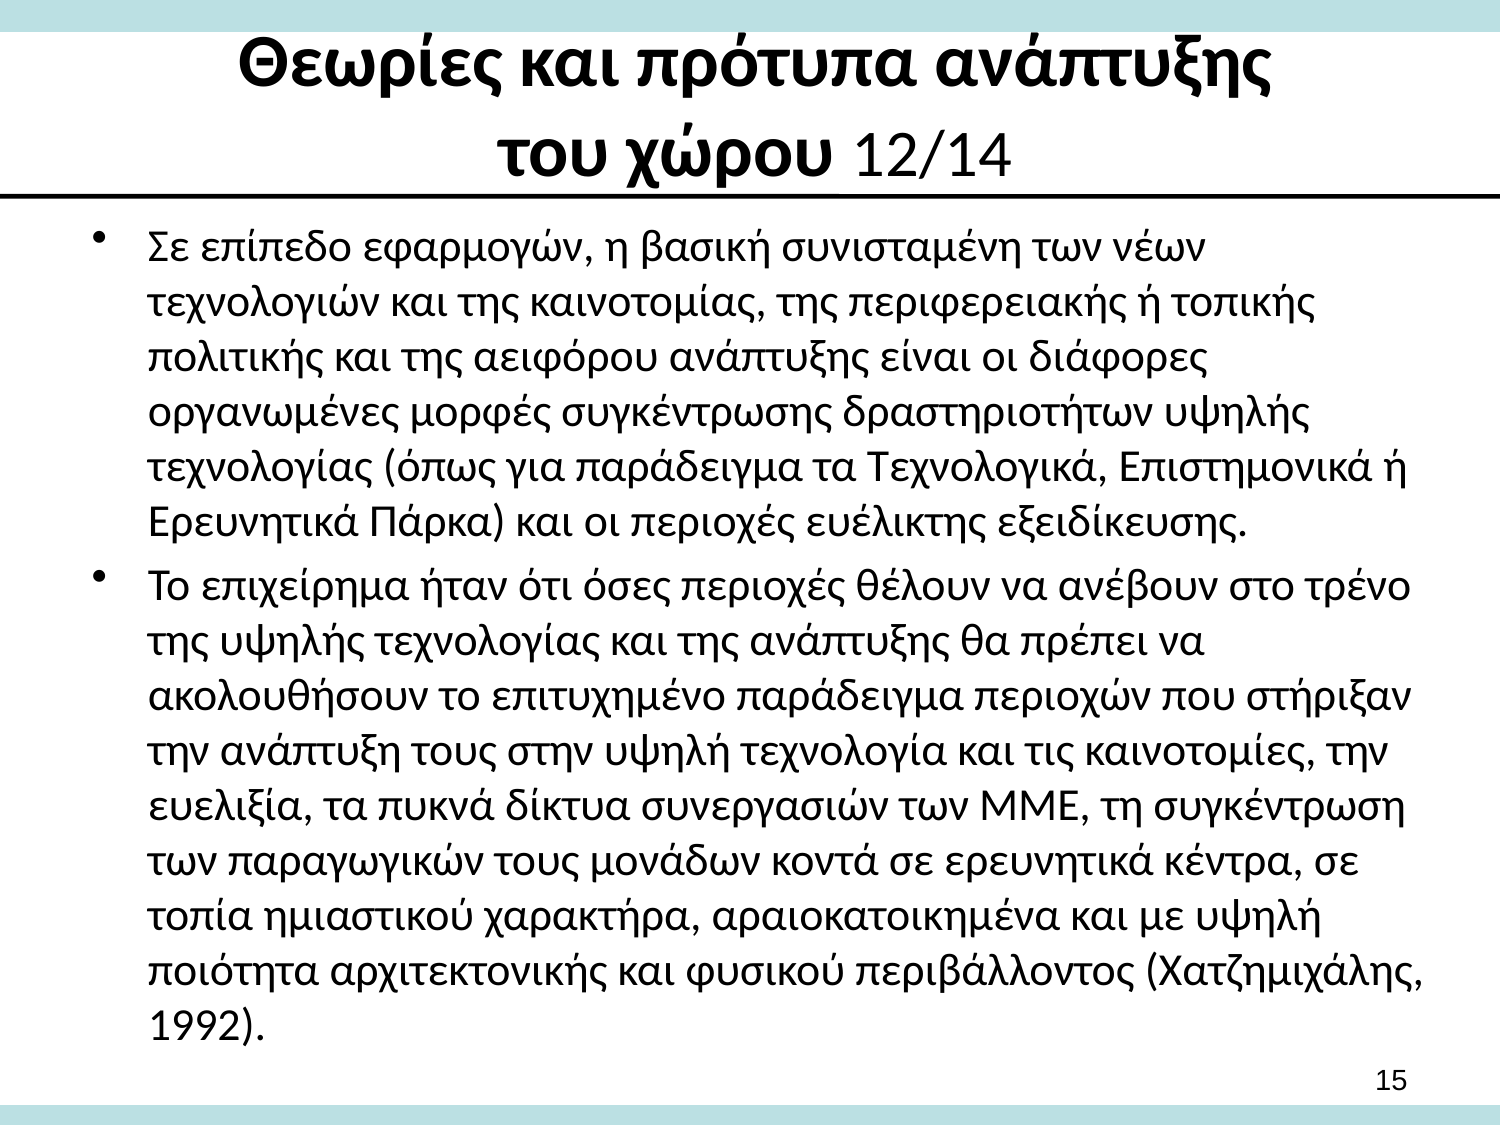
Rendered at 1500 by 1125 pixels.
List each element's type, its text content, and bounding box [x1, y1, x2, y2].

title Θεωρίες και πρότυπα ανάπτυξης του χώρου 12/14 [183, 31, 1329, 173]
slide_number 15 [1074, 1050, 1426, 1095]
list Σε επίπεδο εφαρμογών, η βασική συνισταμένη των νέων τεχνολογιών και της καινοτομίας, της περιφερειακής ή τοπικής πολιτικής και της αειφόρου ανάπτυξης είναι οι διάφορες οργανωμένες μορφές συγκέντρωσης δραστηριοτήτων υψηλής τεχνολογίας (όπως για παράδειγμα τα Τεχνολογικά, Επιστημονικά ή Ερευνητικά Πάρκα) και οι περιοχές ευέλικτης εξειδίκευσης. Το επιχείρημα ήταν ότι όσες περιοχές θέλουν να ανέβουν στο τρένο της υψηλής τεχνολογίας και της ανάπτυξης θα πρέπει να ακολουθήσουν το επιτυχημένο παράδειγμα περιοχών που στήριξαν την ανάπτυξη τους στην υψηλή τεχνολογία και τις καινοτομίες, την ευελιξία, τα πυκνά δίκτυα συνεργασιών των ΜΜΕ, τη συγκέντρωση των παραγωγικών τους μονάδων κοντά σε ερευνητικά κέντρα, σε τοπία ημιαστικού χαρακτήρα, αραιοκατοικημένα και με υψηλή ποιότητα αρχιτεκτονικής και φυσικού περιβάλλοντος (Χατζημιχάλης, 1992). [76, 208, 1447, 1005]
